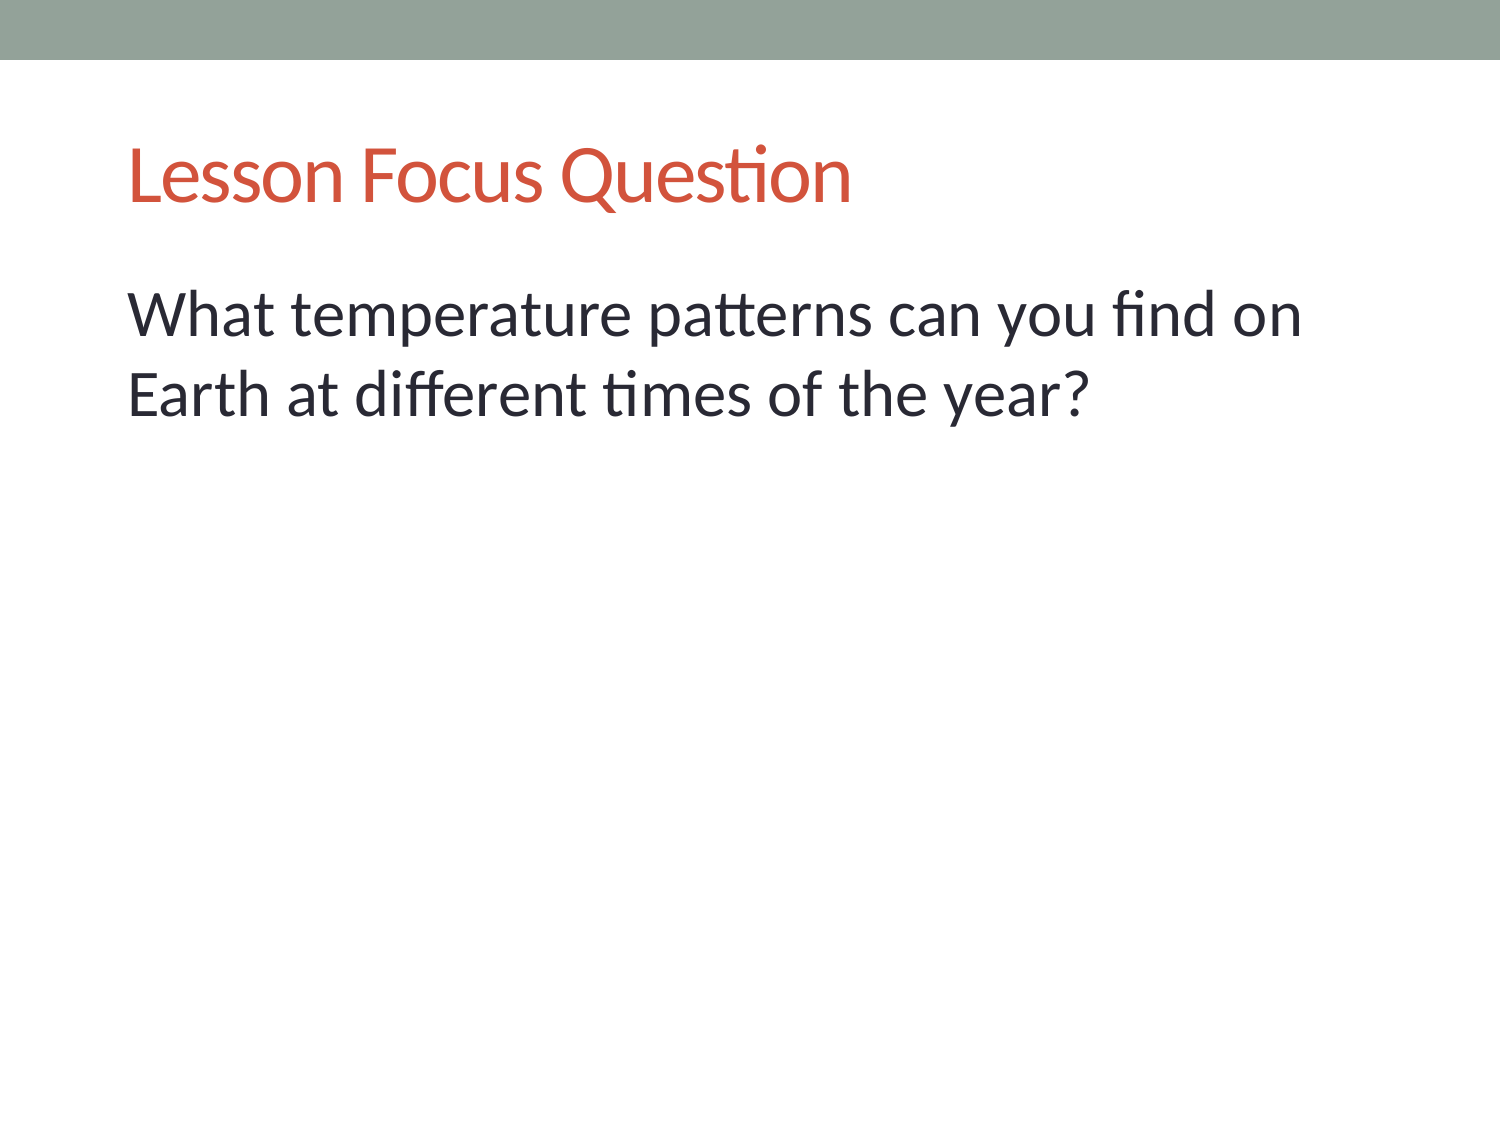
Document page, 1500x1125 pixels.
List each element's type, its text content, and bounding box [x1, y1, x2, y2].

list What temperature patterns can you find on Earth at different times of the year? [112, 262, 1425, 1063]
title Lesson Focus Question [112, 87, 1425, 250]
